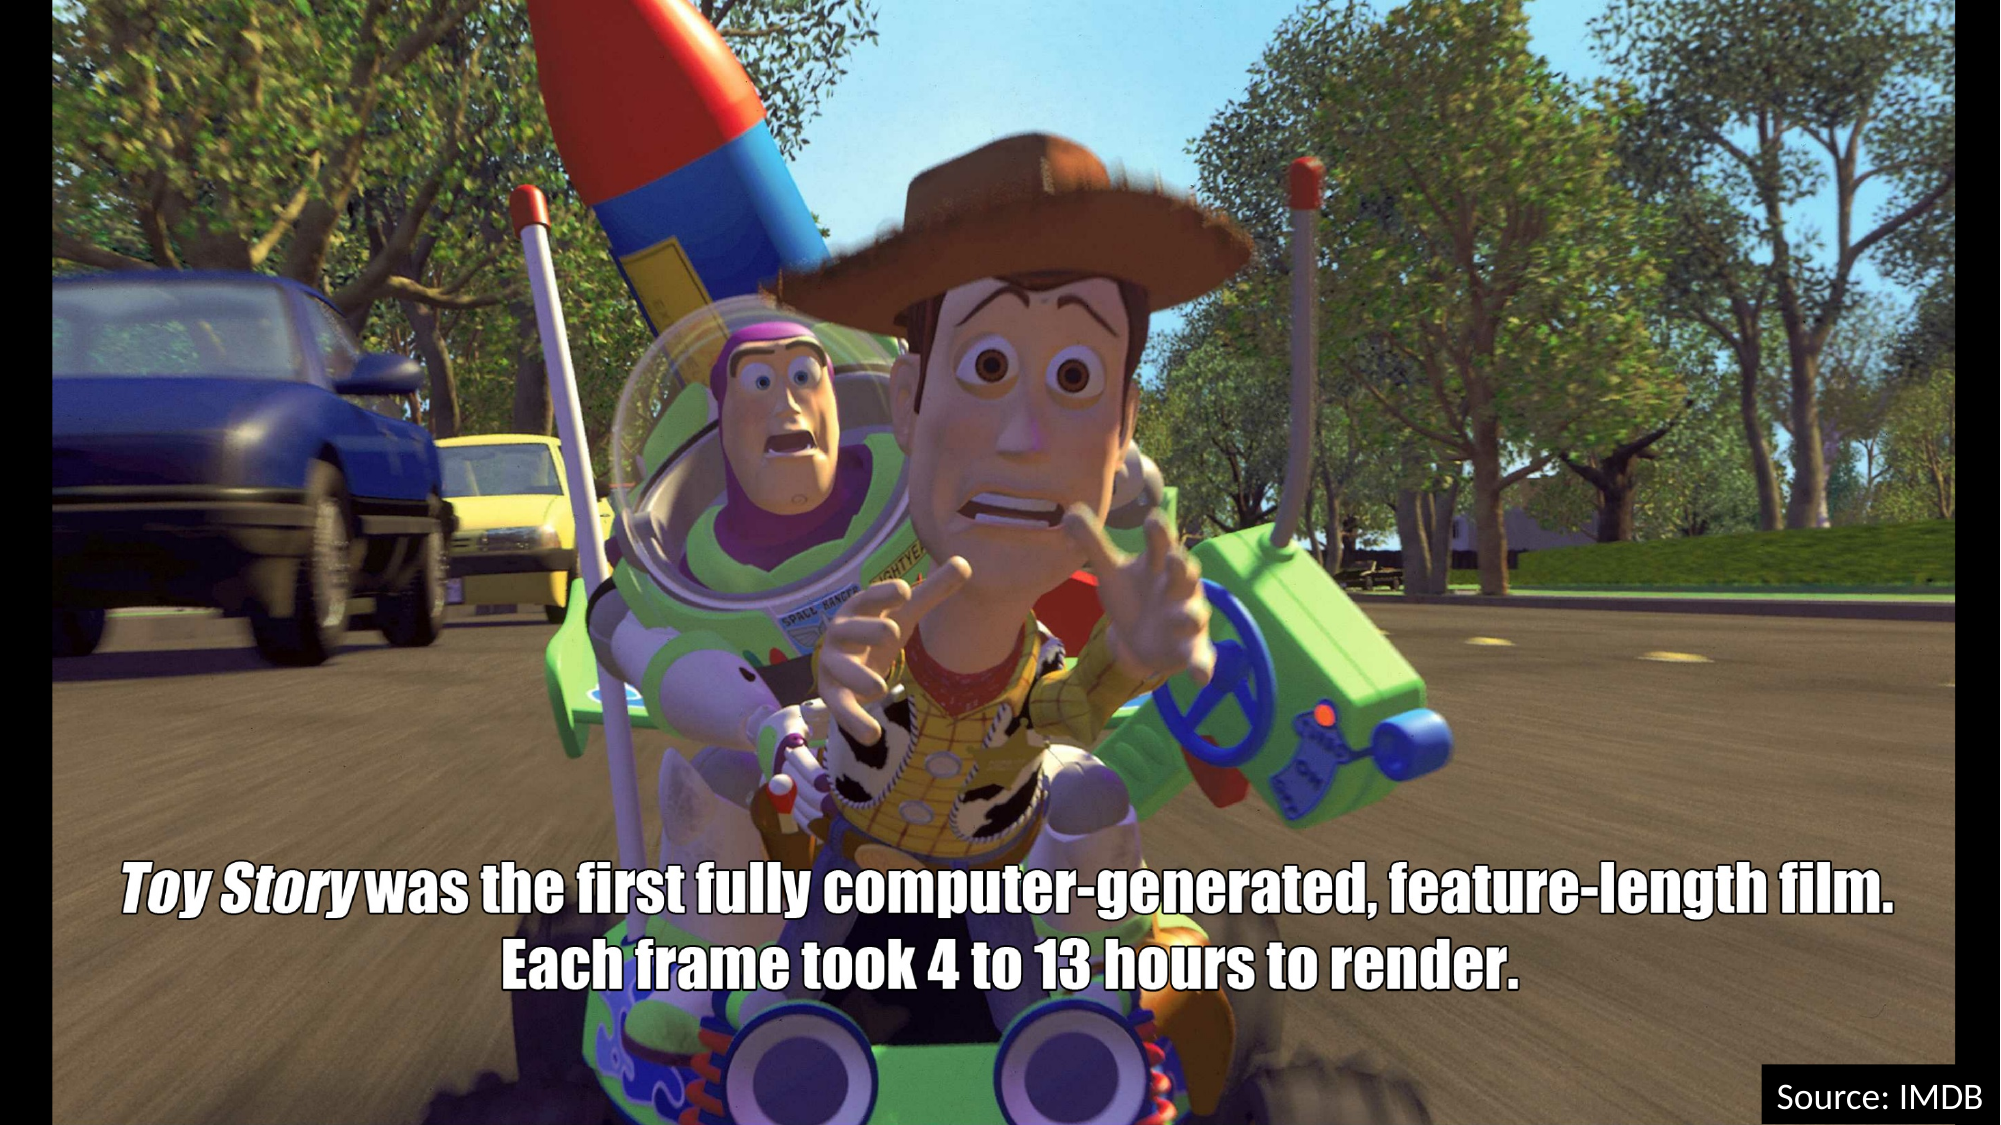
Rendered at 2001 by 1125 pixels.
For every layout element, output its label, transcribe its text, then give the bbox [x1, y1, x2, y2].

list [52, 0, 1956, 1125]
text_box Source: IMDB [1956, 1064, 1999, 1125]
